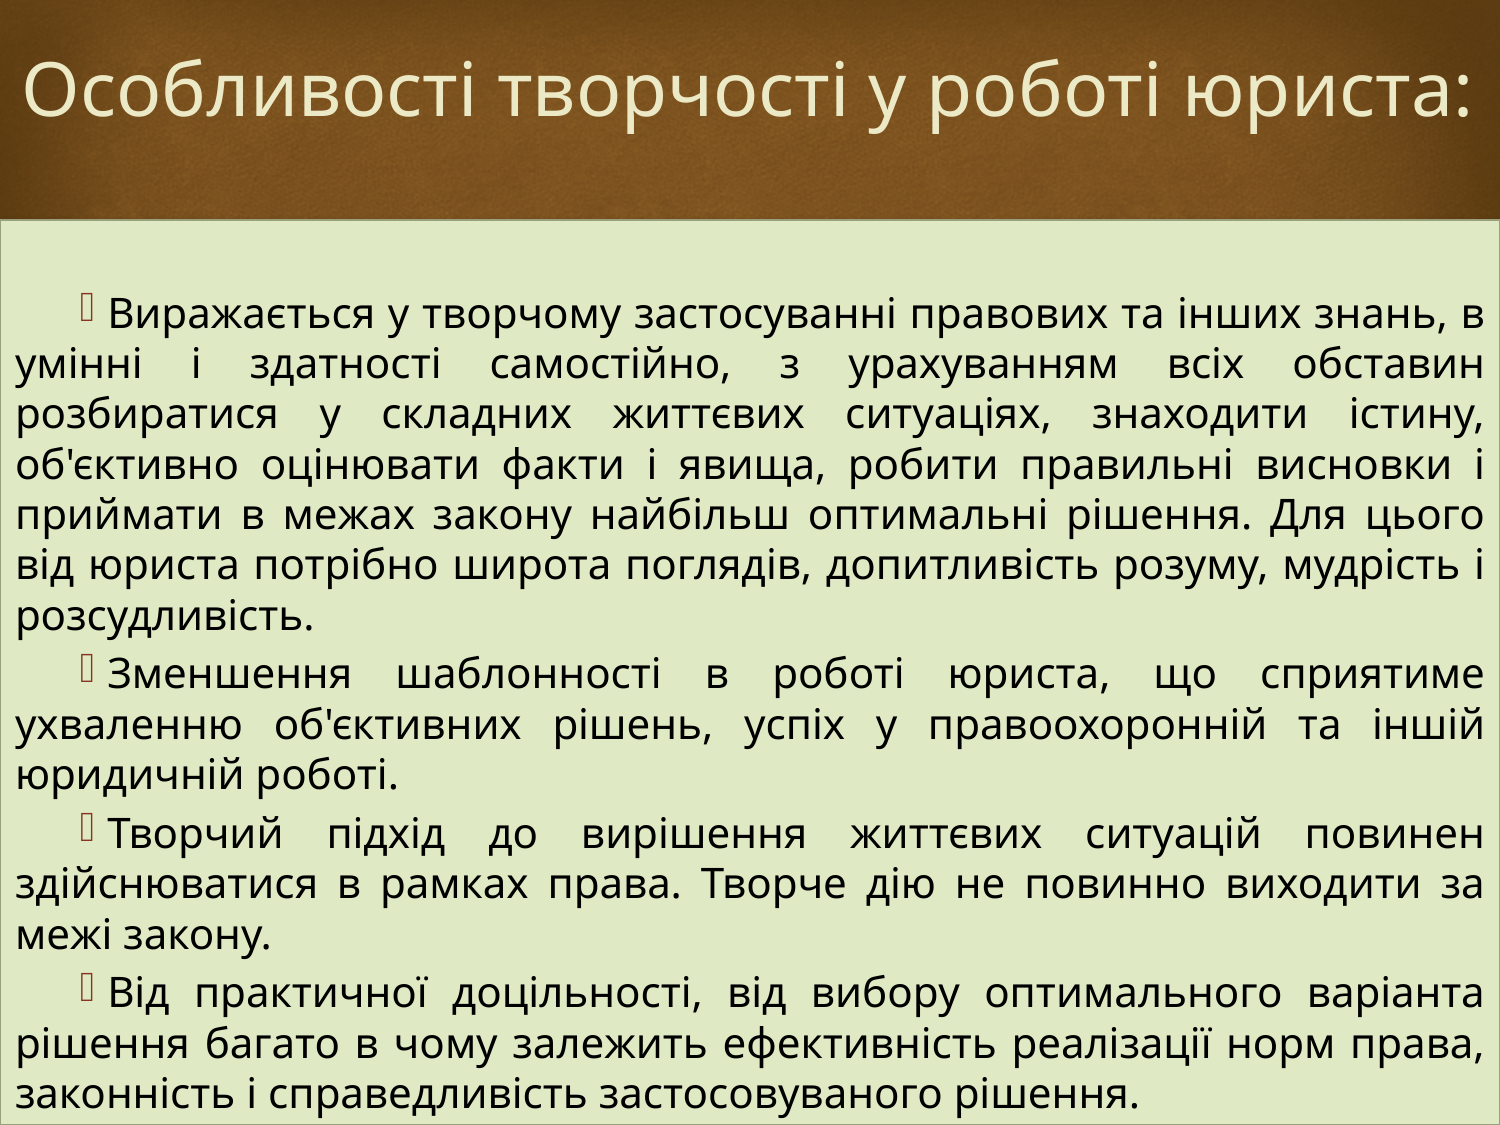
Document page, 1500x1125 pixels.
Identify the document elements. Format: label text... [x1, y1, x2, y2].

list Виражається у творчому застосуванні правових та інших знань, в умінні і здатності самостійно, з урахуванням всіх обставин розбиратися у складних життєвих ситуаціях, знаходити істину, об'єктивно оцінювати факти і явища, робити правильні висновки і приймати в межах закону найбільш оптимальні рішення. Для цього від юриста потрібно широта поглядів, допитливість розуму, мудрість і розсудливість. Зменшення шаблонності в роботі юриста, що сприятиме ухваленню об'єктивних рішень, успіх у правоохоронній та іншій юридичній роботі. Творчий підхід до вирішення життєвих ситуацій повинен здійснюватися в рамках права. Творче дію не повинно виходити за межі закону. Від практичної доцільності, від вибору оптимального варіанта рішення багато в чому залежить ефективність реалізації норм права, законність і справедливість застосовуваного рішення. [0, 219, 1500, 1125]
title Особливості творчості у роботі юриста: [0, 0, 1500, 173]
